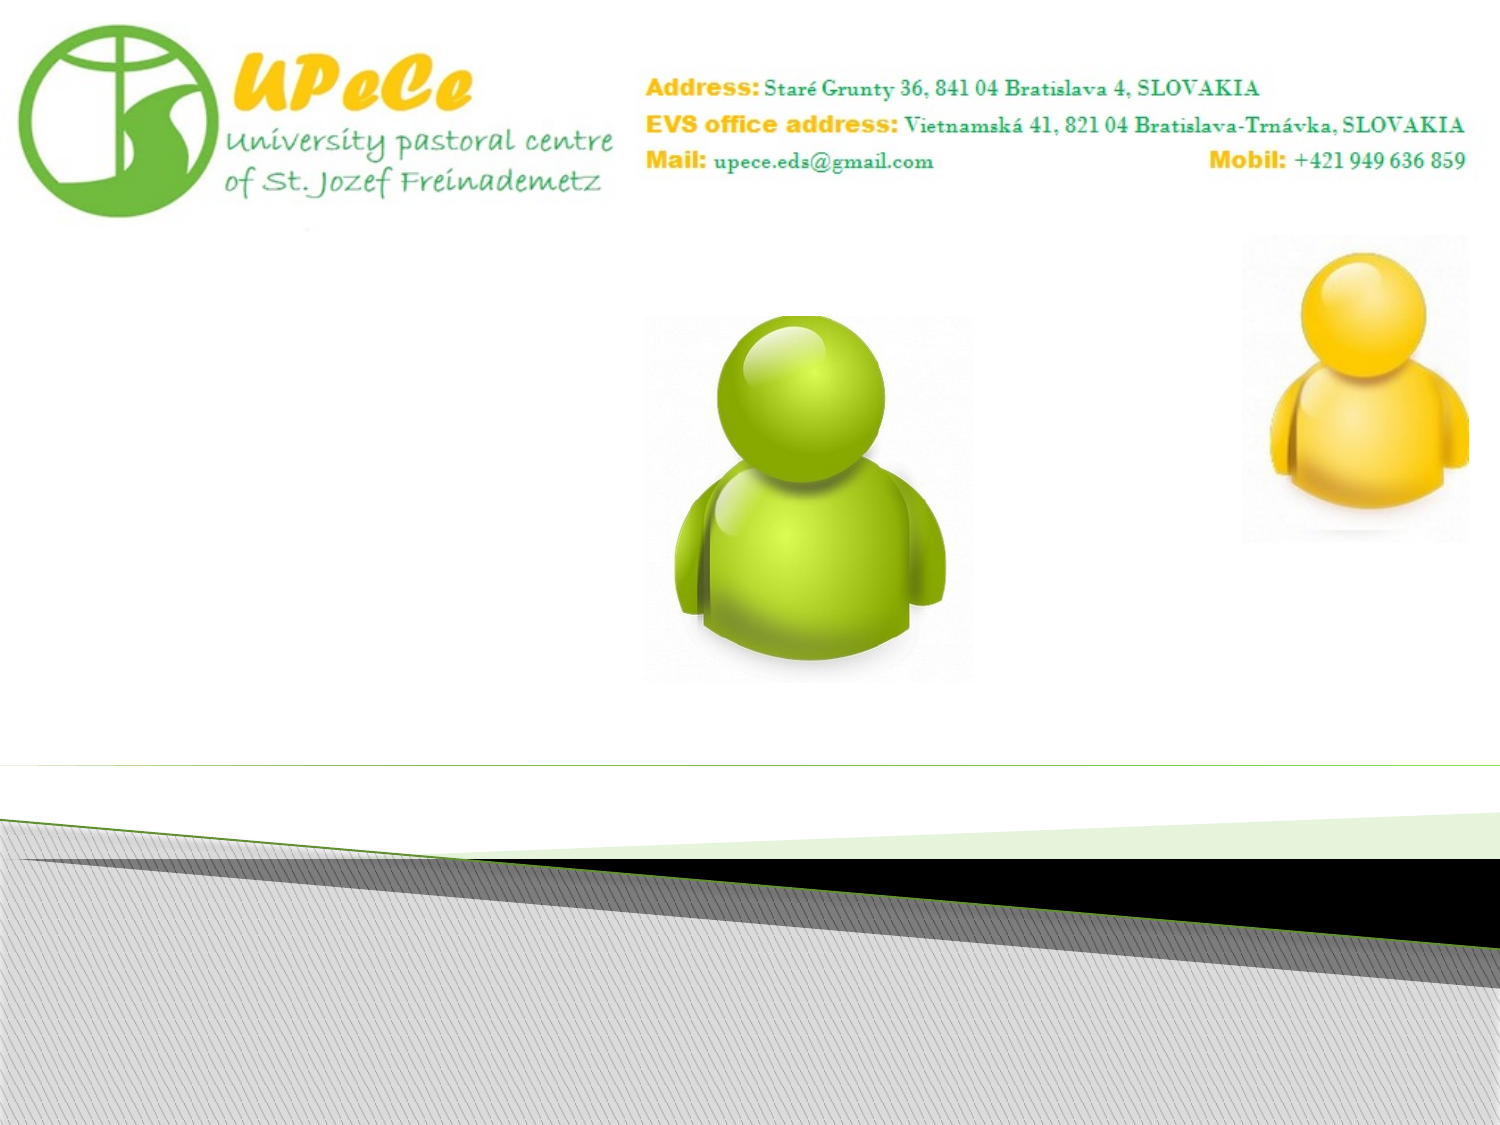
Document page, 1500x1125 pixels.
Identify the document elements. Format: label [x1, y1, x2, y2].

picture [5, 859, 1500, 989]
picture [644, 316, 973, 683]
picture [0, 0, 1500, 543]
